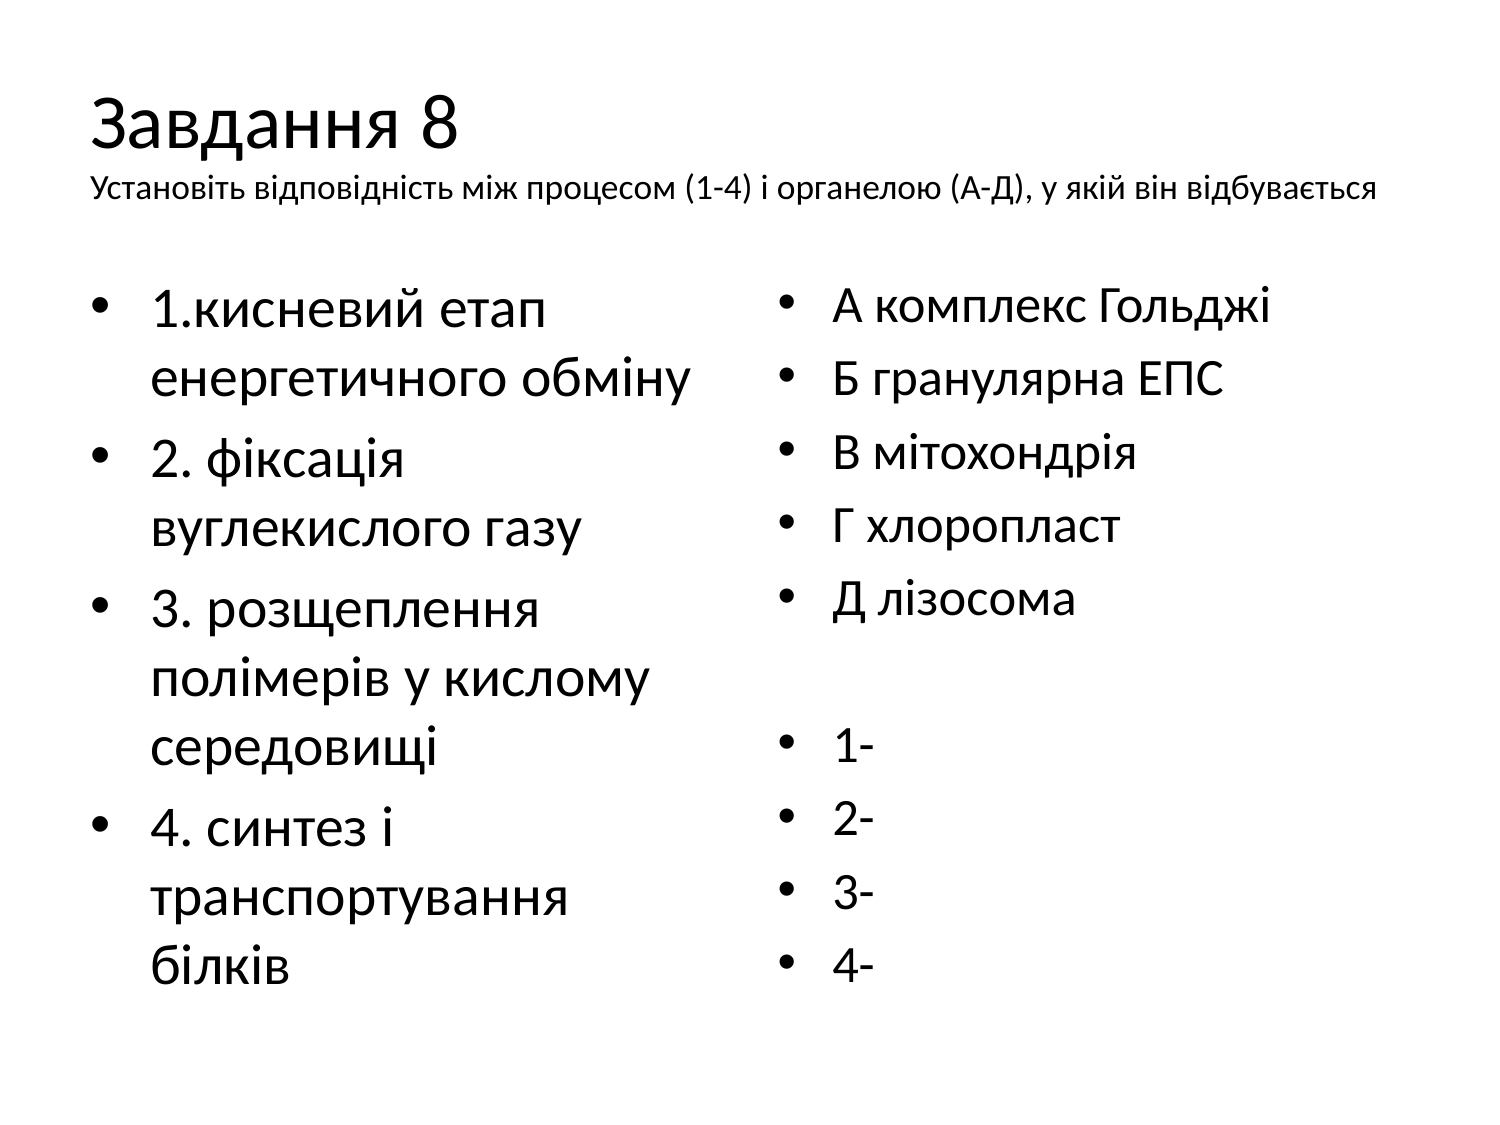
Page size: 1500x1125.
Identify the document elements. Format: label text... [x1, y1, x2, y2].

list 1.кисневий етап енергетичного обміну 2. фіксація вуглекислого газу 3. розщеплення полімерів у кислому середовищі 4. синтез і транспортування білків [75, 262, 738, 1005]
title Завдання 8 Установіть відповідність між процесом (1-4) і органелою (А-Д), у якій він відбувається [75, 45, 1425, 233]
list А комплекс Гольджі Б гранулярна ЕПС В мітохондрія Г хлоропласт Д лізосома 1- 2- 3- 4- [762, 262, 1425, 1005]
